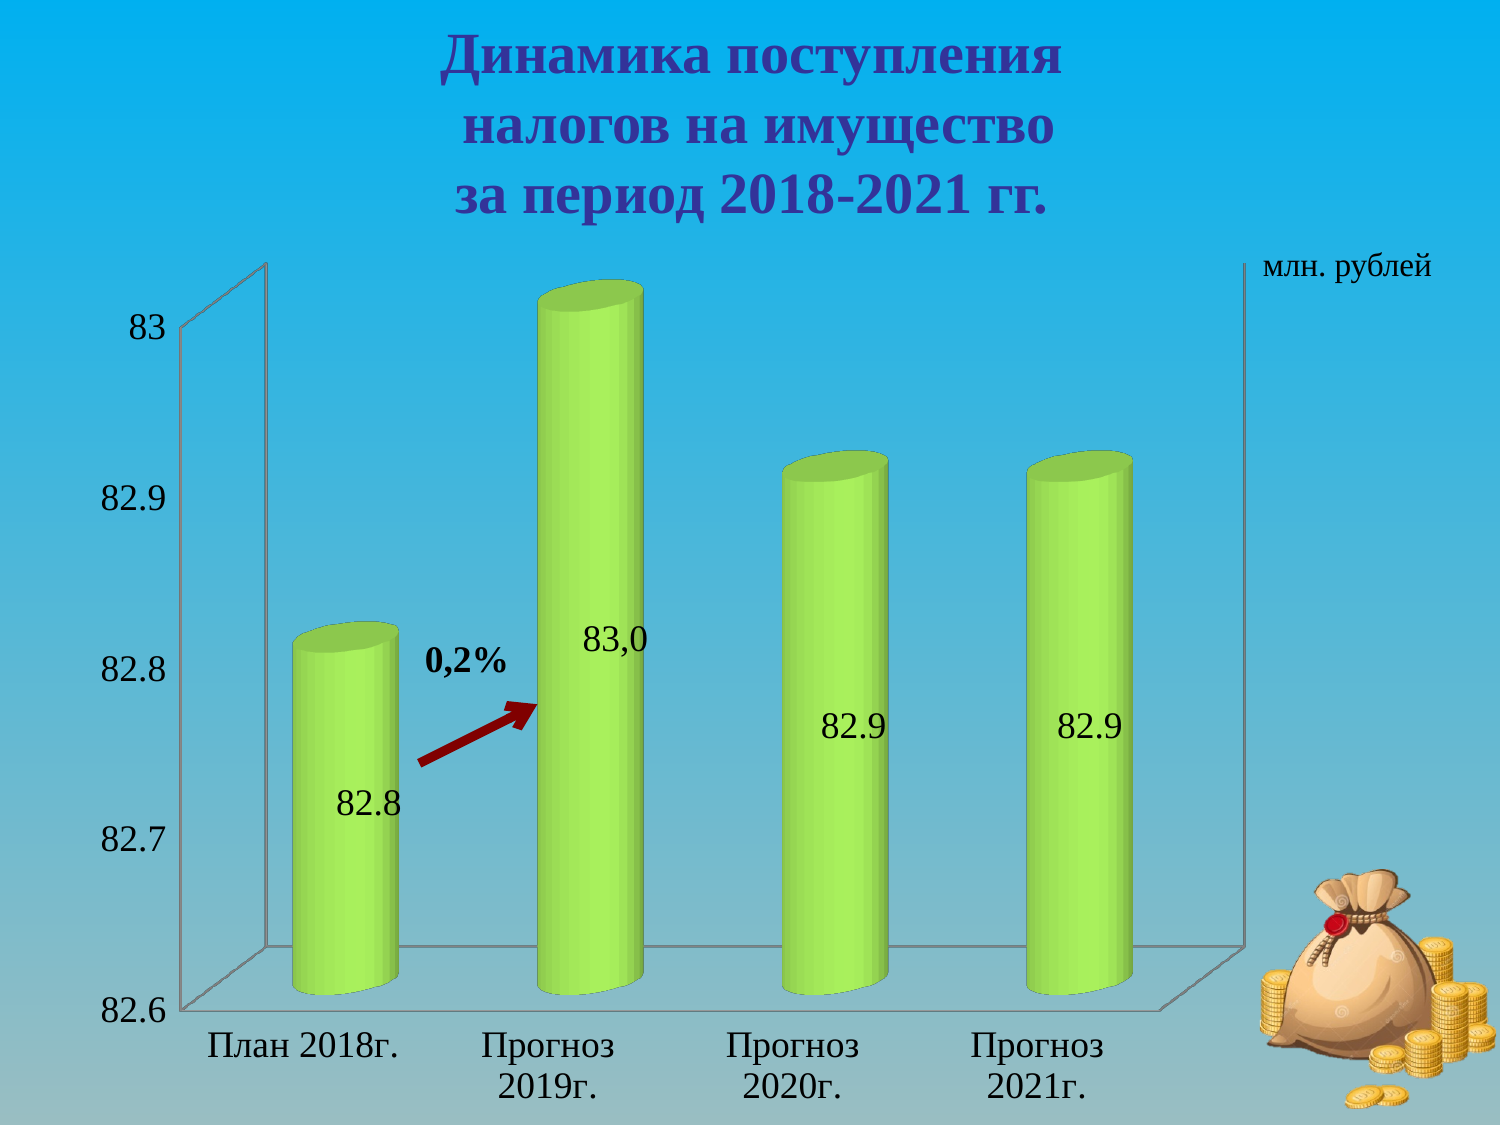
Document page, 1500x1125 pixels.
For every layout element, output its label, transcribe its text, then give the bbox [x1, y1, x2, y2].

picture [1259, 869, 1497, 1109]
list Динамика поступления налогов на имущество за период 2018-2021 гг. [76, 7, 1427, 243]
chart [76, 243, 1270, 1125]
text_box млн. рублей [1272, 243, 1447, 291]
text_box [418, 703, 538, 764]
